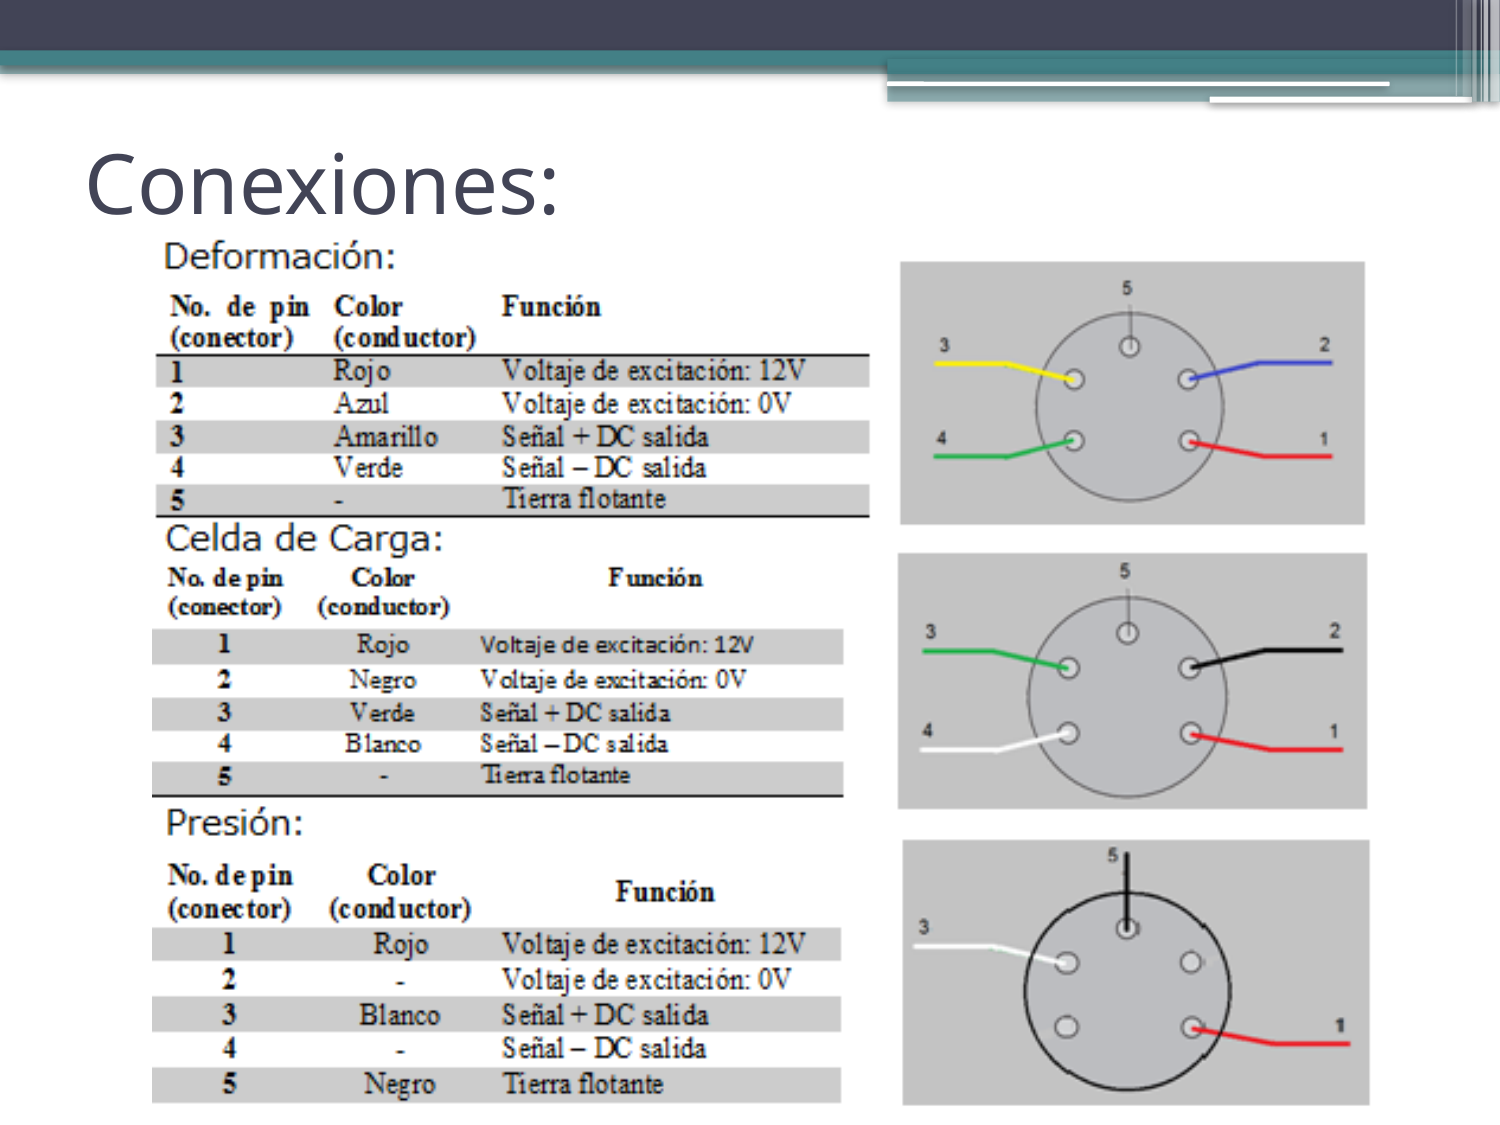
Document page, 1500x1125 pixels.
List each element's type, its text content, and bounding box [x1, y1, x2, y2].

picture [152, 222, 1394, 1125]
title Conexiones: [70, 93, 1421, 269]
